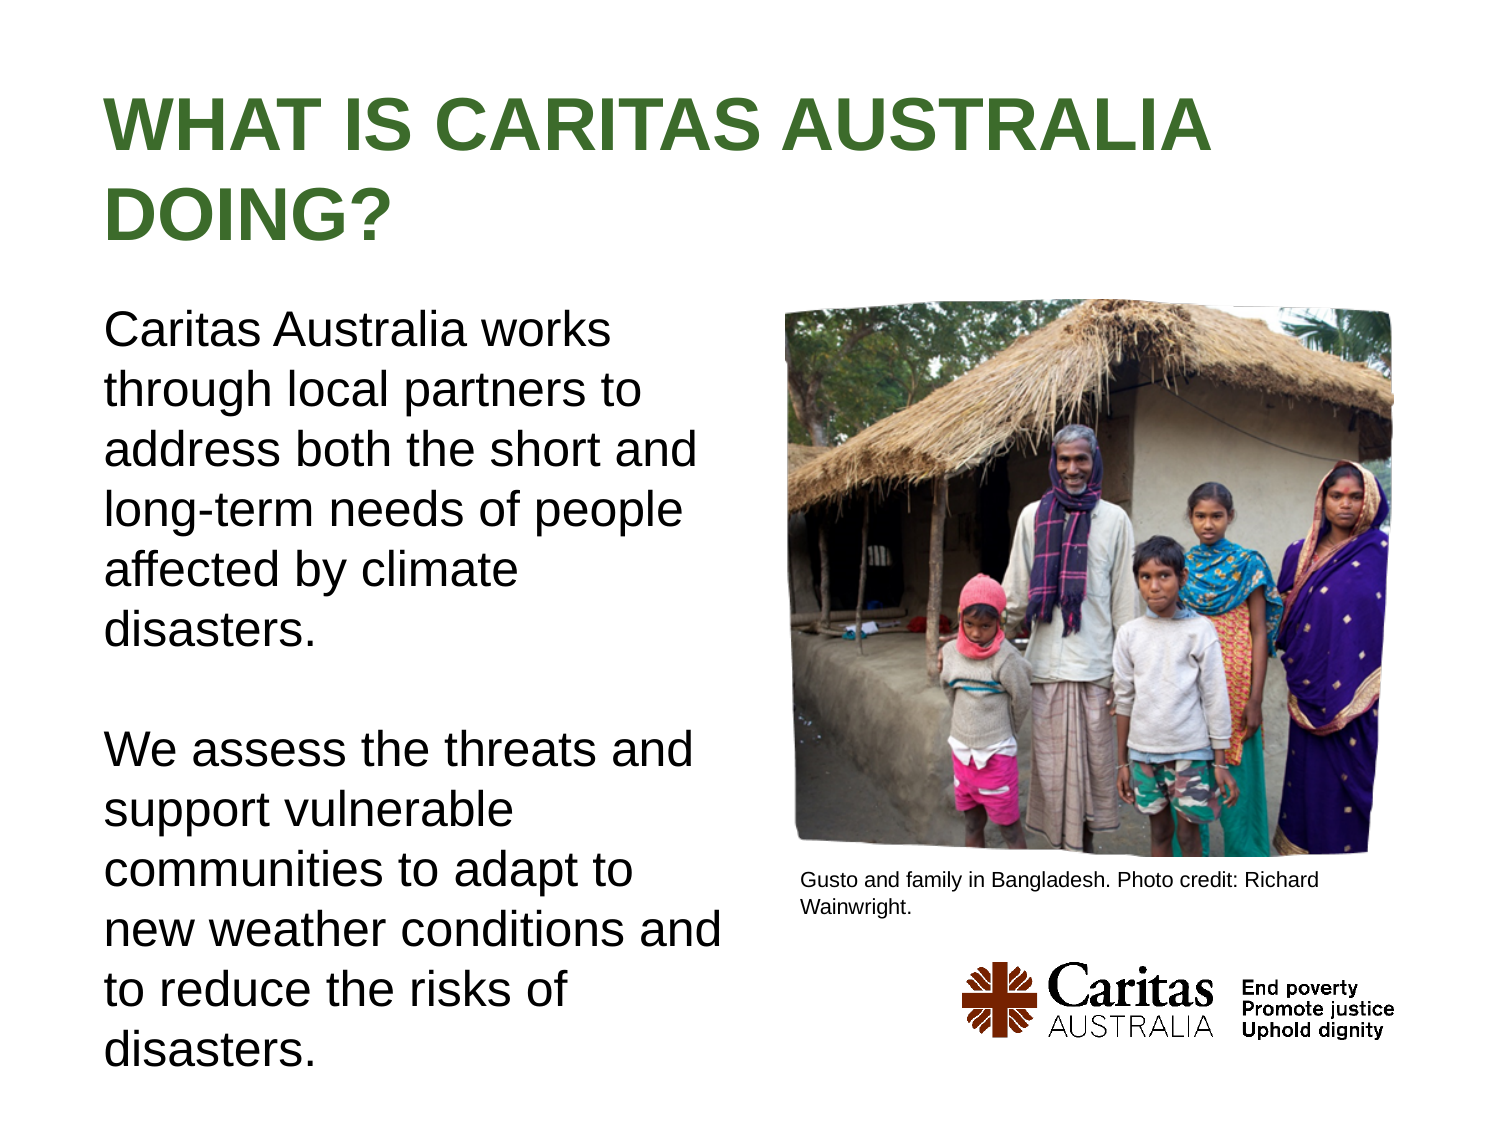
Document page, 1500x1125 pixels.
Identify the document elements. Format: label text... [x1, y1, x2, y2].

title What is caritas Australia doing? [88, 67, 1394, 256]
picture [962, 962, 1394, 1040]
picture [785, 298, 1394, 857]
list Caritas Australia works through local partners to address both the short and long-term needs of people affected by climate disasters. We assess the threats and support vulnerable communities to adapt to new weather conditions and to reduce the risks of disasters. [88, 289, 750, 927]
list Gusto and family in Bangladesh. Photo credit: Richard Wainwright. [785, 864, 1394, 916]
